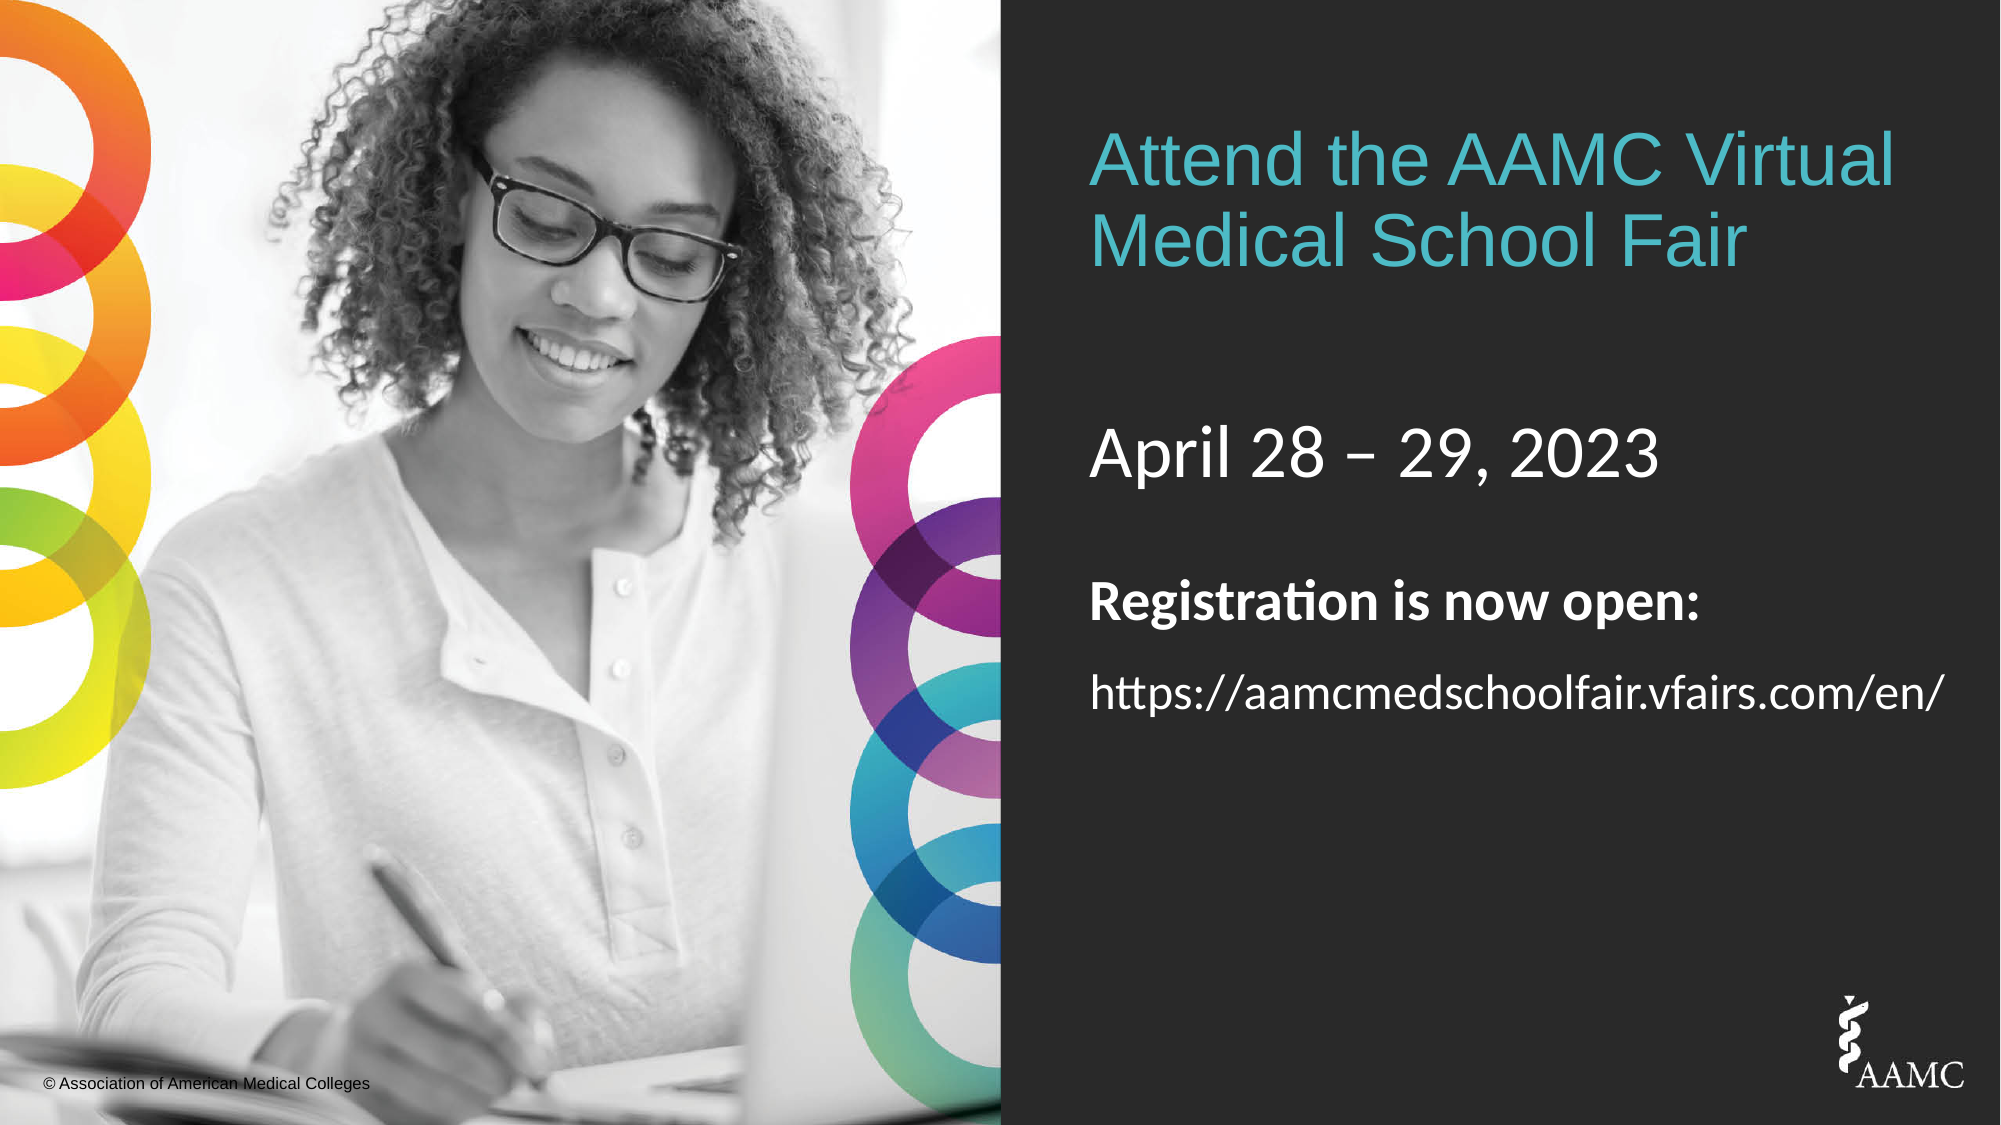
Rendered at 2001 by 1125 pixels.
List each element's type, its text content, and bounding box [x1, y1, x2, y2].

title Attend the AAMC Virtual Medical School Fair [1074, 92, 1919, 311]
picture [0, 0, 2001, 1125]
text_box April 28 – 29, 2023 Registration is now open: https://aamcmedschoolfair.vfairs.com/en/ [1074, 394, 1969, 727]
